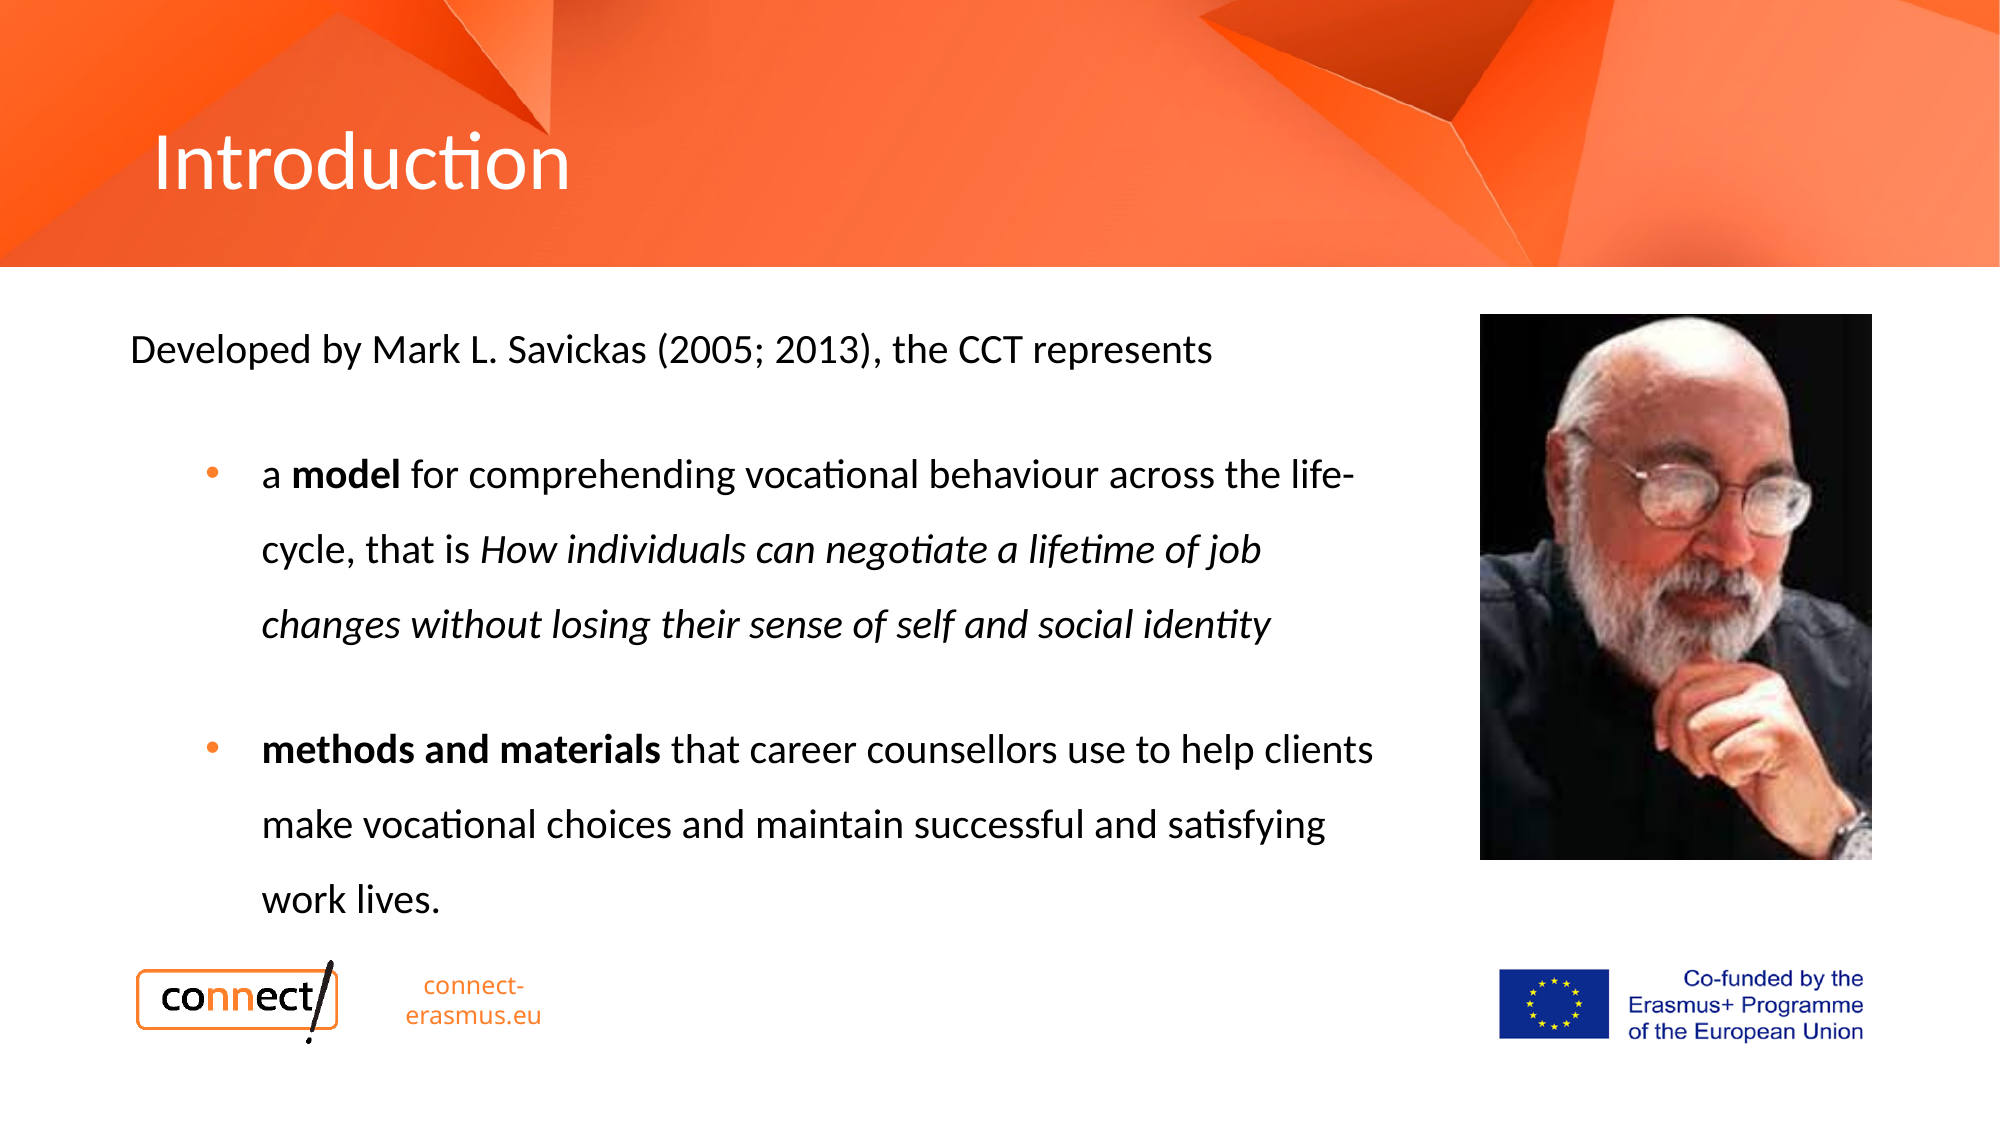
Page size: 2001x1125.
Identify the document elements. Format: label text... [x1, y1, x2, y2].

picture [1498, 968, 1863, 1044]
title Introduction [137, 103, 1863, 215]
text_box Developed by Mark L. Savickas (2005; 2013), the CCT represents a model for comprehending vocational behaviour across the life- cycle, that is How individuals can negotiate a lifetime of job changes without losing their sense of self and social identity methods and materials that career counsellors use to help clients make vocational choices and maintain successful and satisfying work lives. [115, 289, 1407, 930]
footer connect-erasmus.eu [341, 976, 607, 1022]
picture [2, 0, 2000, 267]
picture [1480, 314, 1872, 860]
picture [136, 960, 338, 1044]
